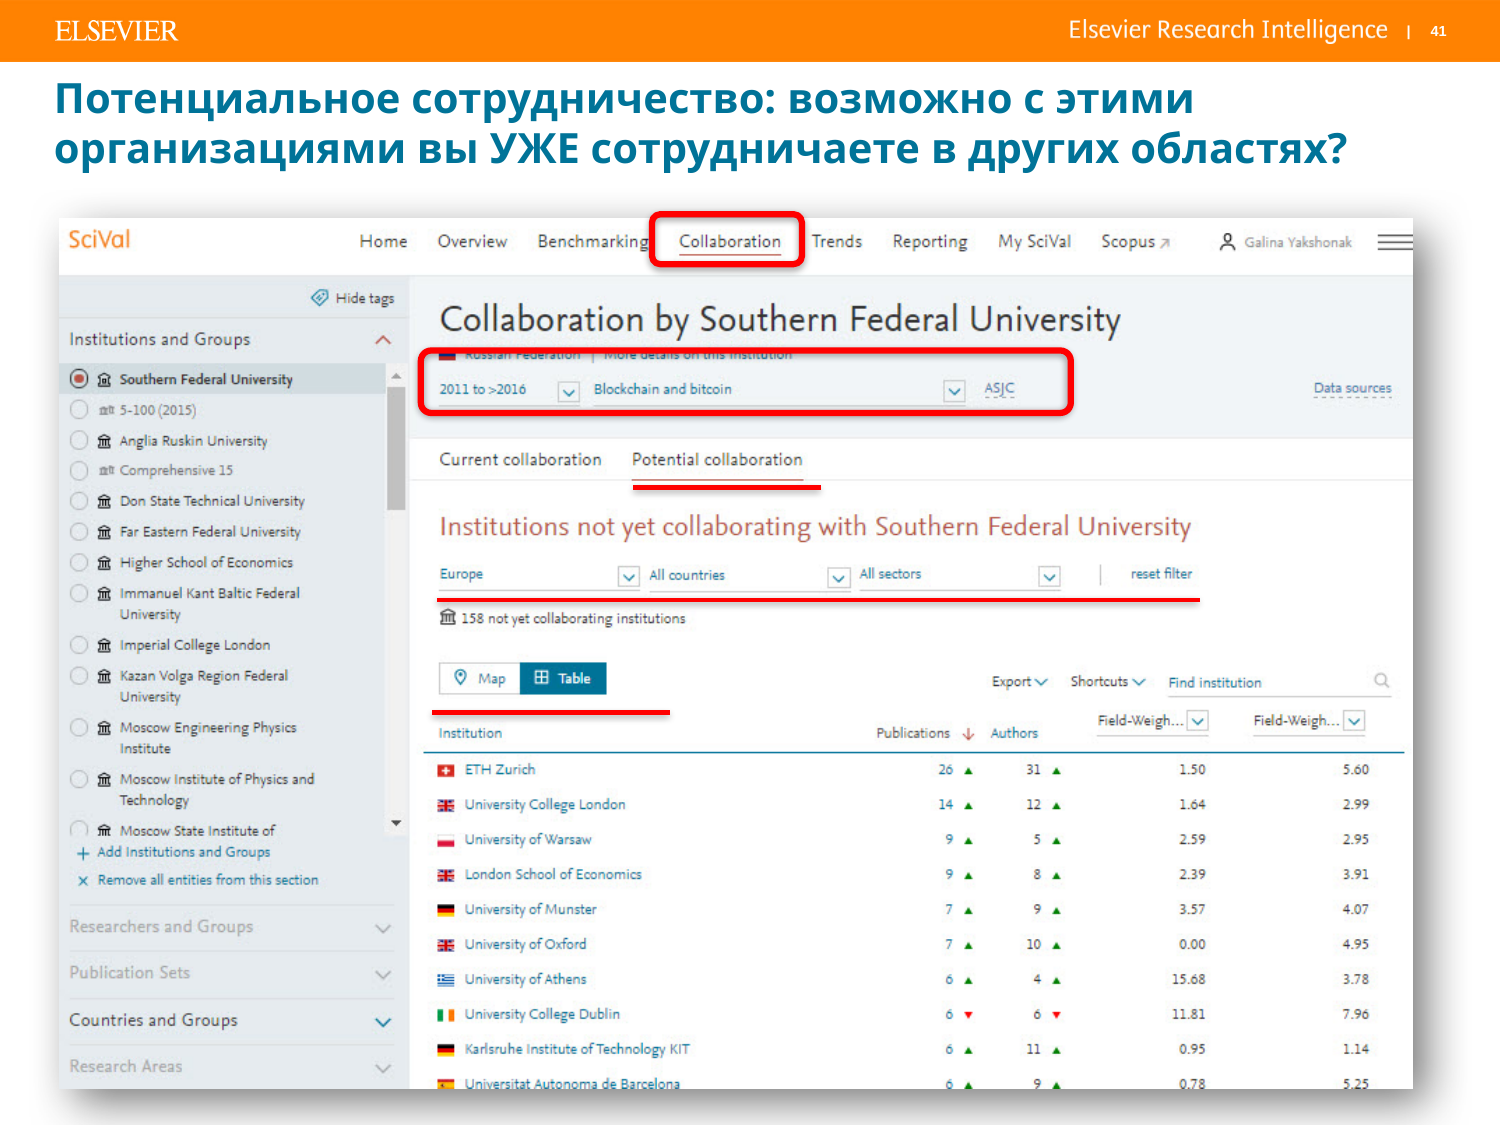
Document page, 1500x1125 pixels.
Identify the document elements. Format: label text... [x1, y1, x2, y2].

picture [0, 0, 1500, 62]
picture [59, 218, 1413, 1089]
title Потенциальное сотрудничество: возможно с этими организациями вы УЖЕ сотрудничаете в других областях? [38, 87, 1391, 157]
text_box [650, 211, 804, 217]
